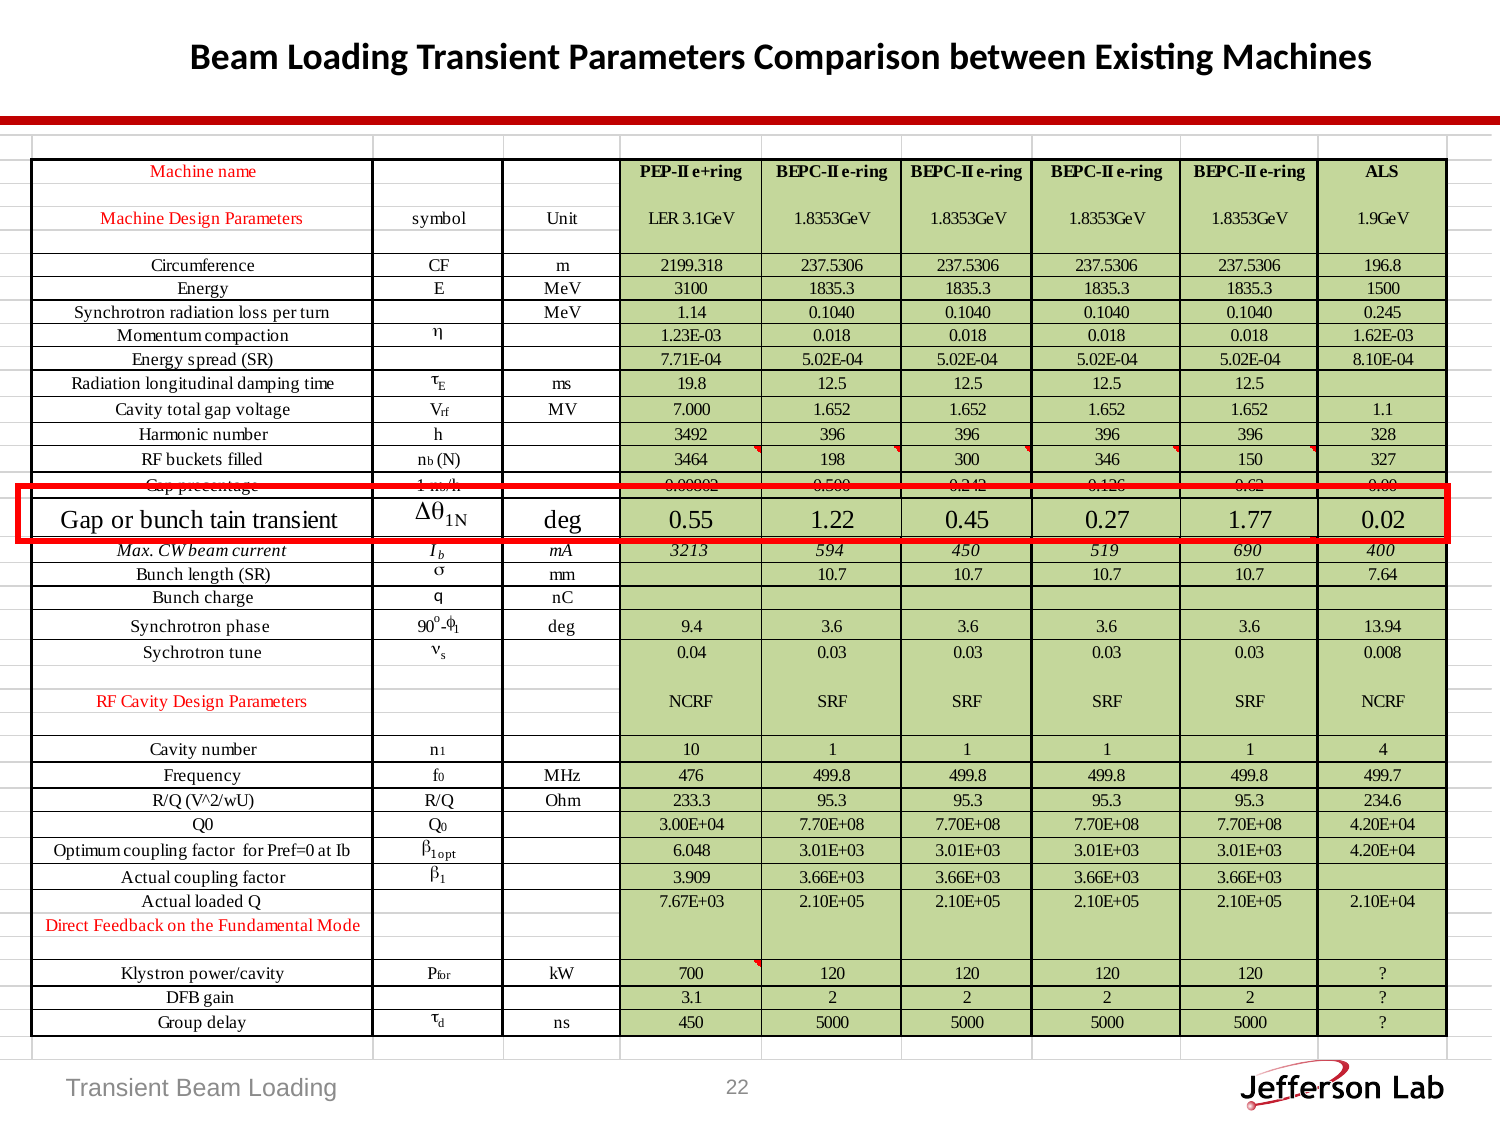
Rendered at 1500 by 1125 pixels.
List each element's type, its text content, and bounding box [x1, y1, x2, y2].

text_box Beam Loading Transient Parameters Comparison between Existing Machines [175, 24, 1389, 85]
footer Transient Beam Loading [50, 1061, 694, 1112]
slide_number 22 [693, 1061, 782, 1111]
picture [0, 134, 1494, 1122]
